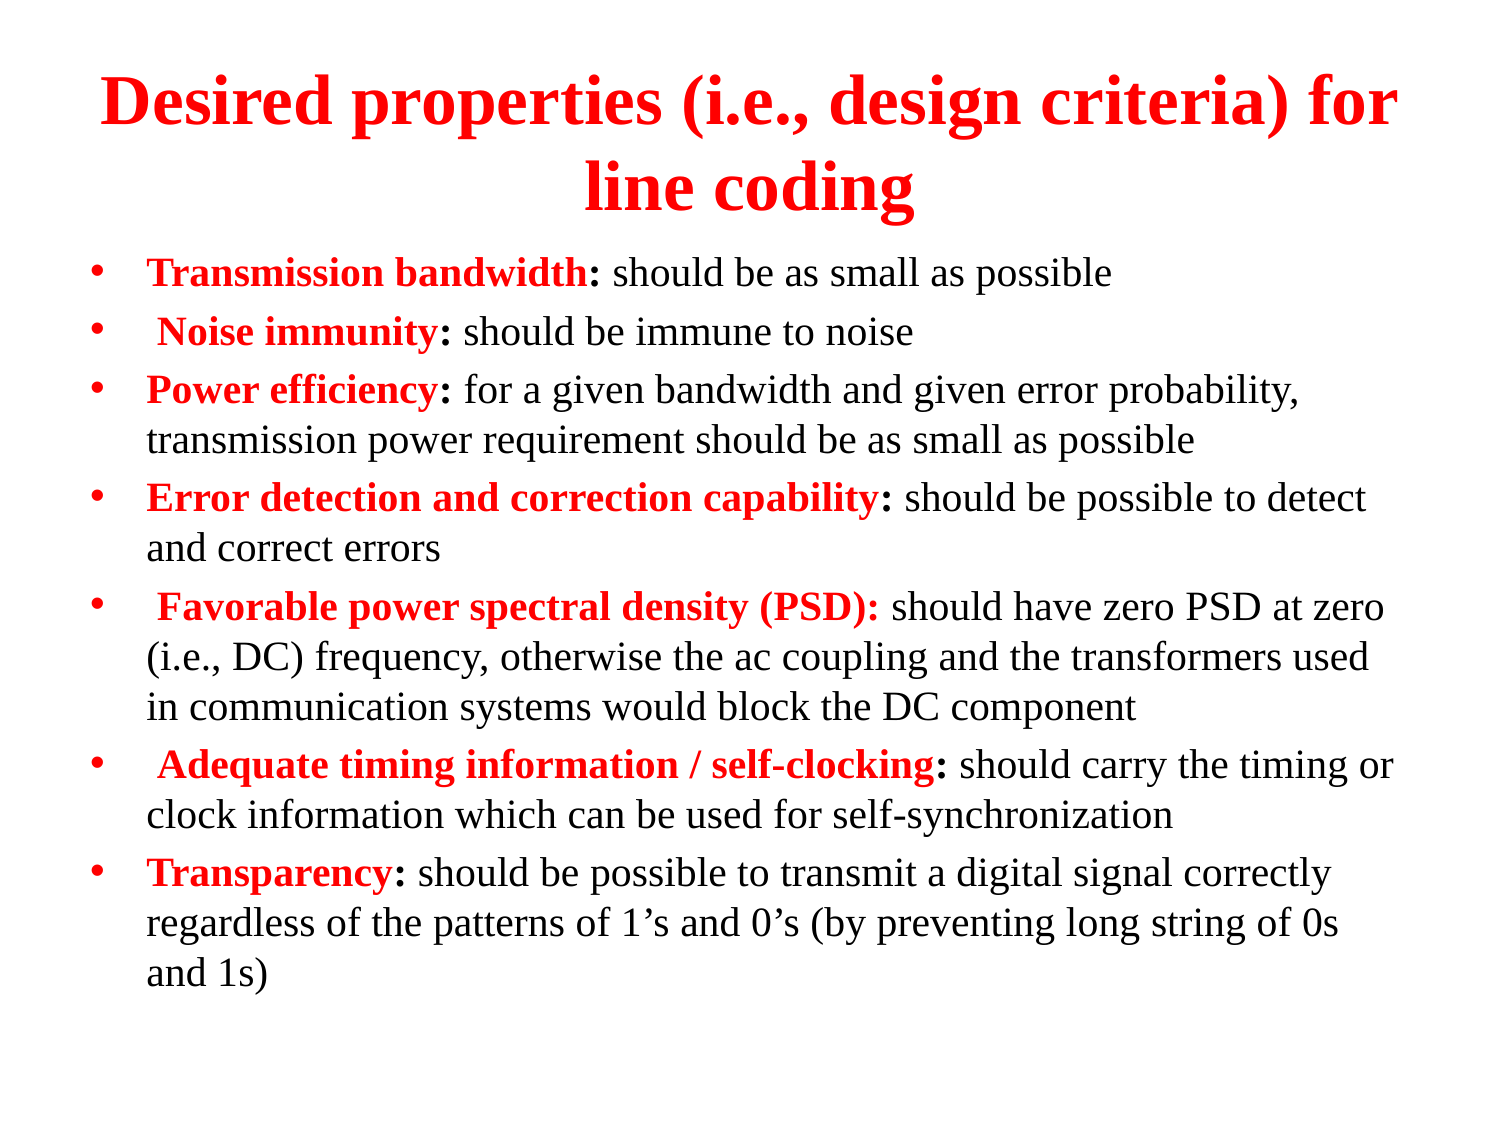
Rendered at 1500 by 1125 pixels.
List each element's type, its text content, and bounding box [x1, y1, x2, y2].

title Desired properties (i.e., design criteria) for line coding [75, 45, 1425, 233]
list Transmission bandwidth: should be as small as possible Noise immunity: should be immune to noise Power efficiency: for a given bandwidth and given error probability, transmission power requirement should be as small as possible Error detection and correction capability: should be possible to detect and correct errors Favorable power spectral density (PSD): should have zero PSD at zero (i.e., DC) frequency, otherwise the ac coupling and the transformers used in communication systems would block the DC component Adequate timing information / self-clocking: should carry the timing or clock information which can be used for self-synchronization Transparency: should be possible to transmit a digital signal correctly regardless of the patterns of 1’s and 0’s (by preventing long string of 0s and 1s) [75, 237, 1425, 1005]
